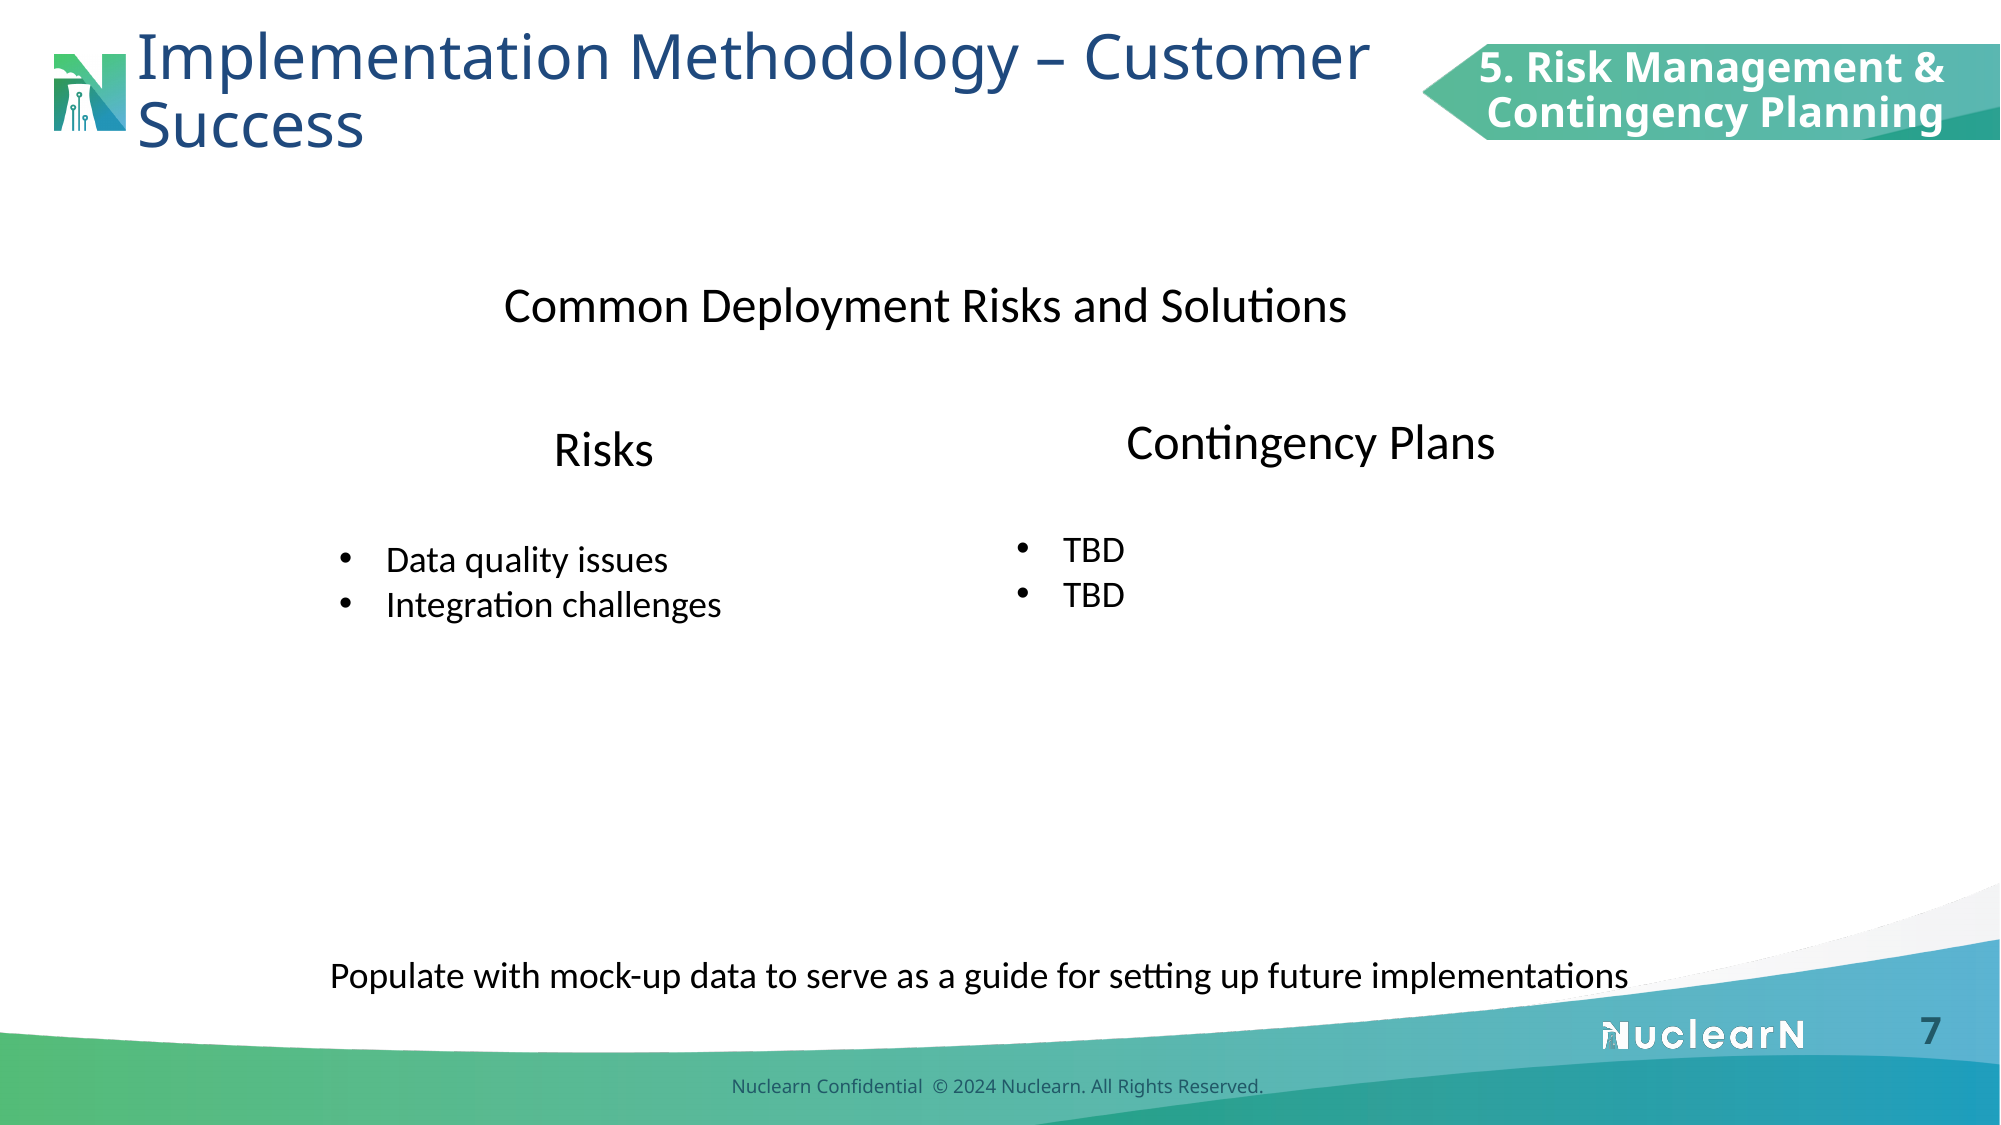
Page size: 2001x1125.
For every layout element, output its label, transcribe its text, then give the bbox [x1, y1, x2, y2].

text_box Populate with mock-up data to serve as a guide for setting up future implementations [235, 943, 1726, 1004]
picture [0, 843, 2000, 1125]
text_box Contingency Plans [1044, 401, 1578, 477]
picture [1422, 44, 2000, 140]
text_box Common Deployment Risks and Solutions [245, 265, 1607, 340]
title Implementation Methodology – Customer Success [137, 54, 1419, 132]
list 5. Risk Management & Contingency Planning [1464, 54, 1946, 129]
text_box TBD TBD [1001, 517, 1621, 622]
text_box Data quality issues Integration challenges [324, 528, 944, 633]
picture [54, 54, 126, 131]
text_box Risks [337, 409, 871, 485]
